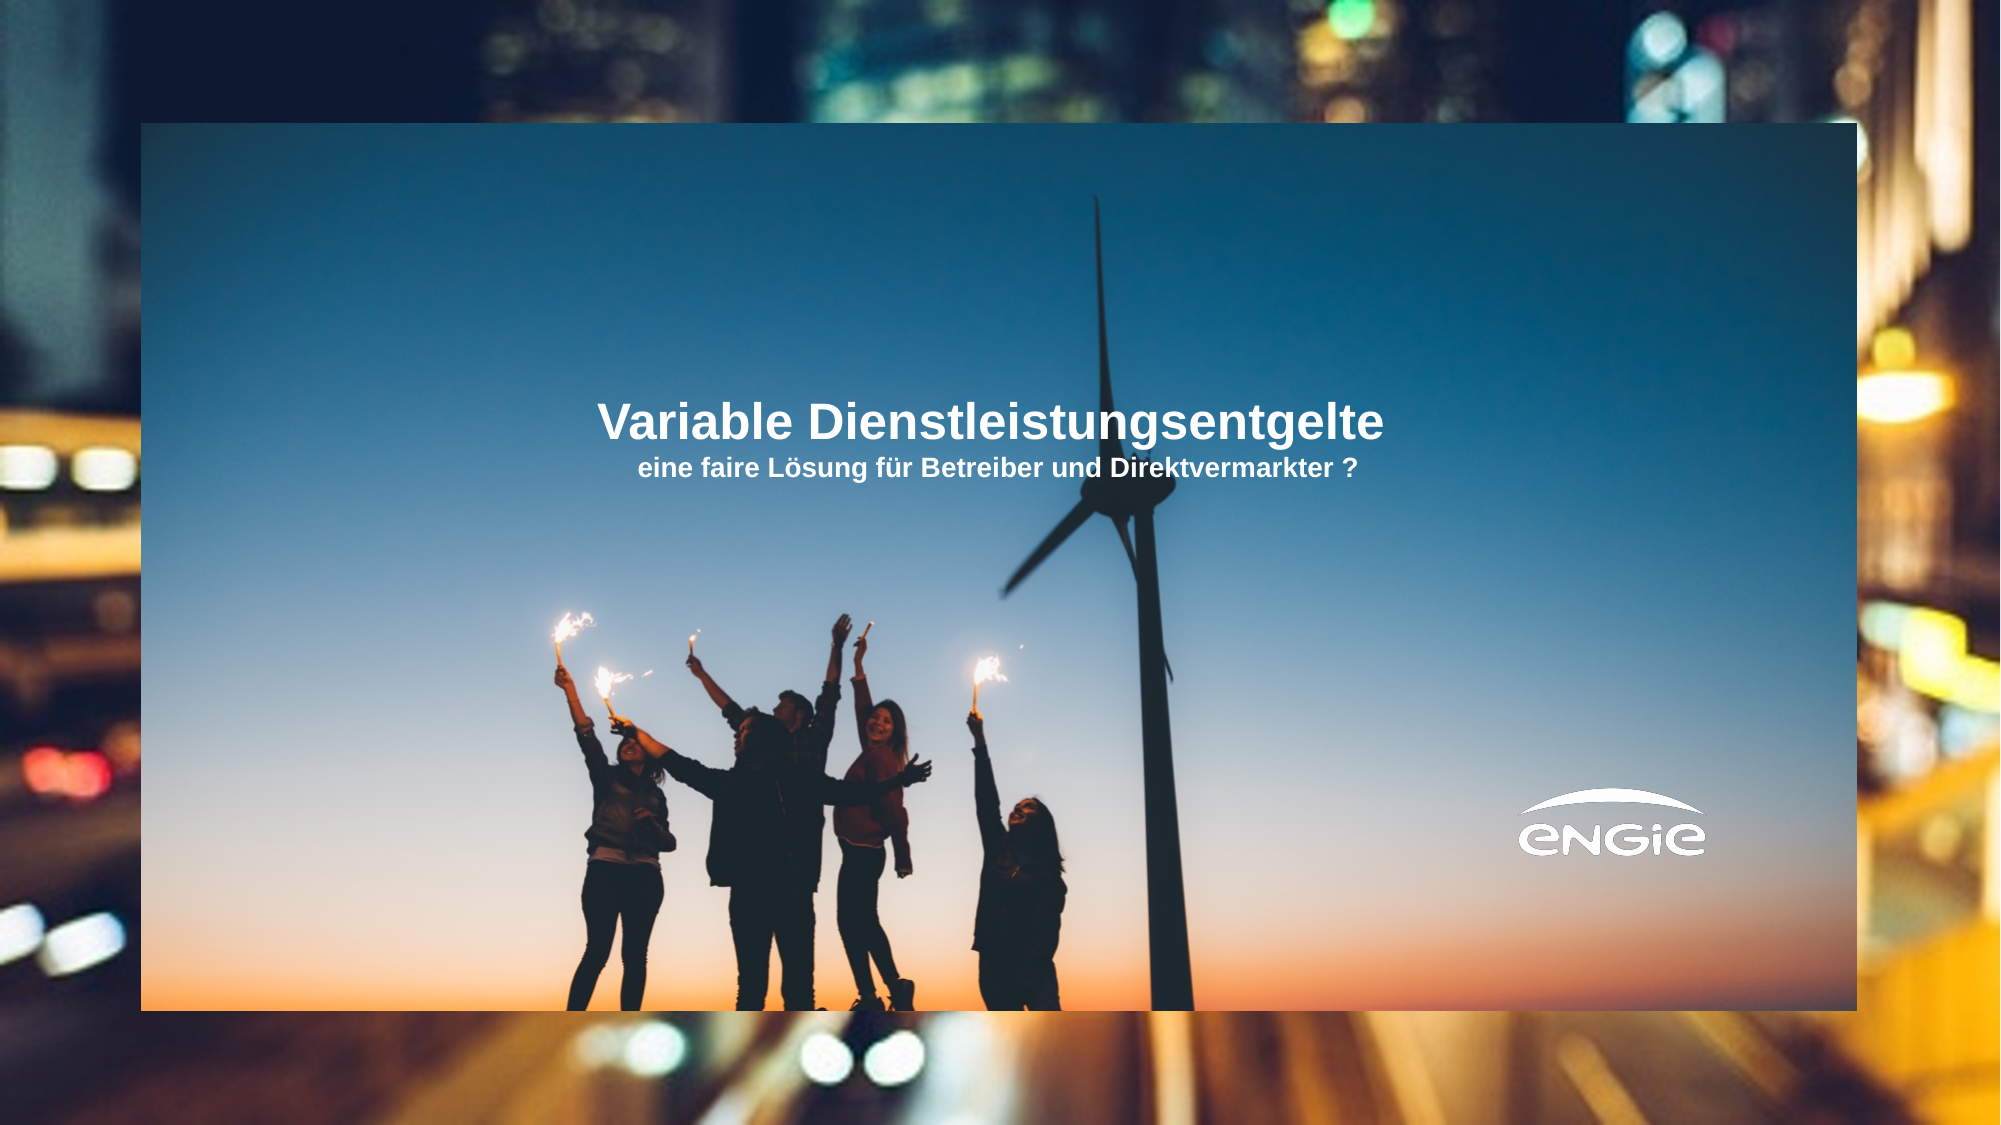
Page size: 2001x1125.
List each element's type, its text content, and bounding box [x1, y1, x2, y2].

picture [0, 0, 2001, 1125]
list Variable Dienstleistungsentgelte eine faire Lösung für Betreiber und Direktvermarkter ? [140, 380, 1857, 493]
